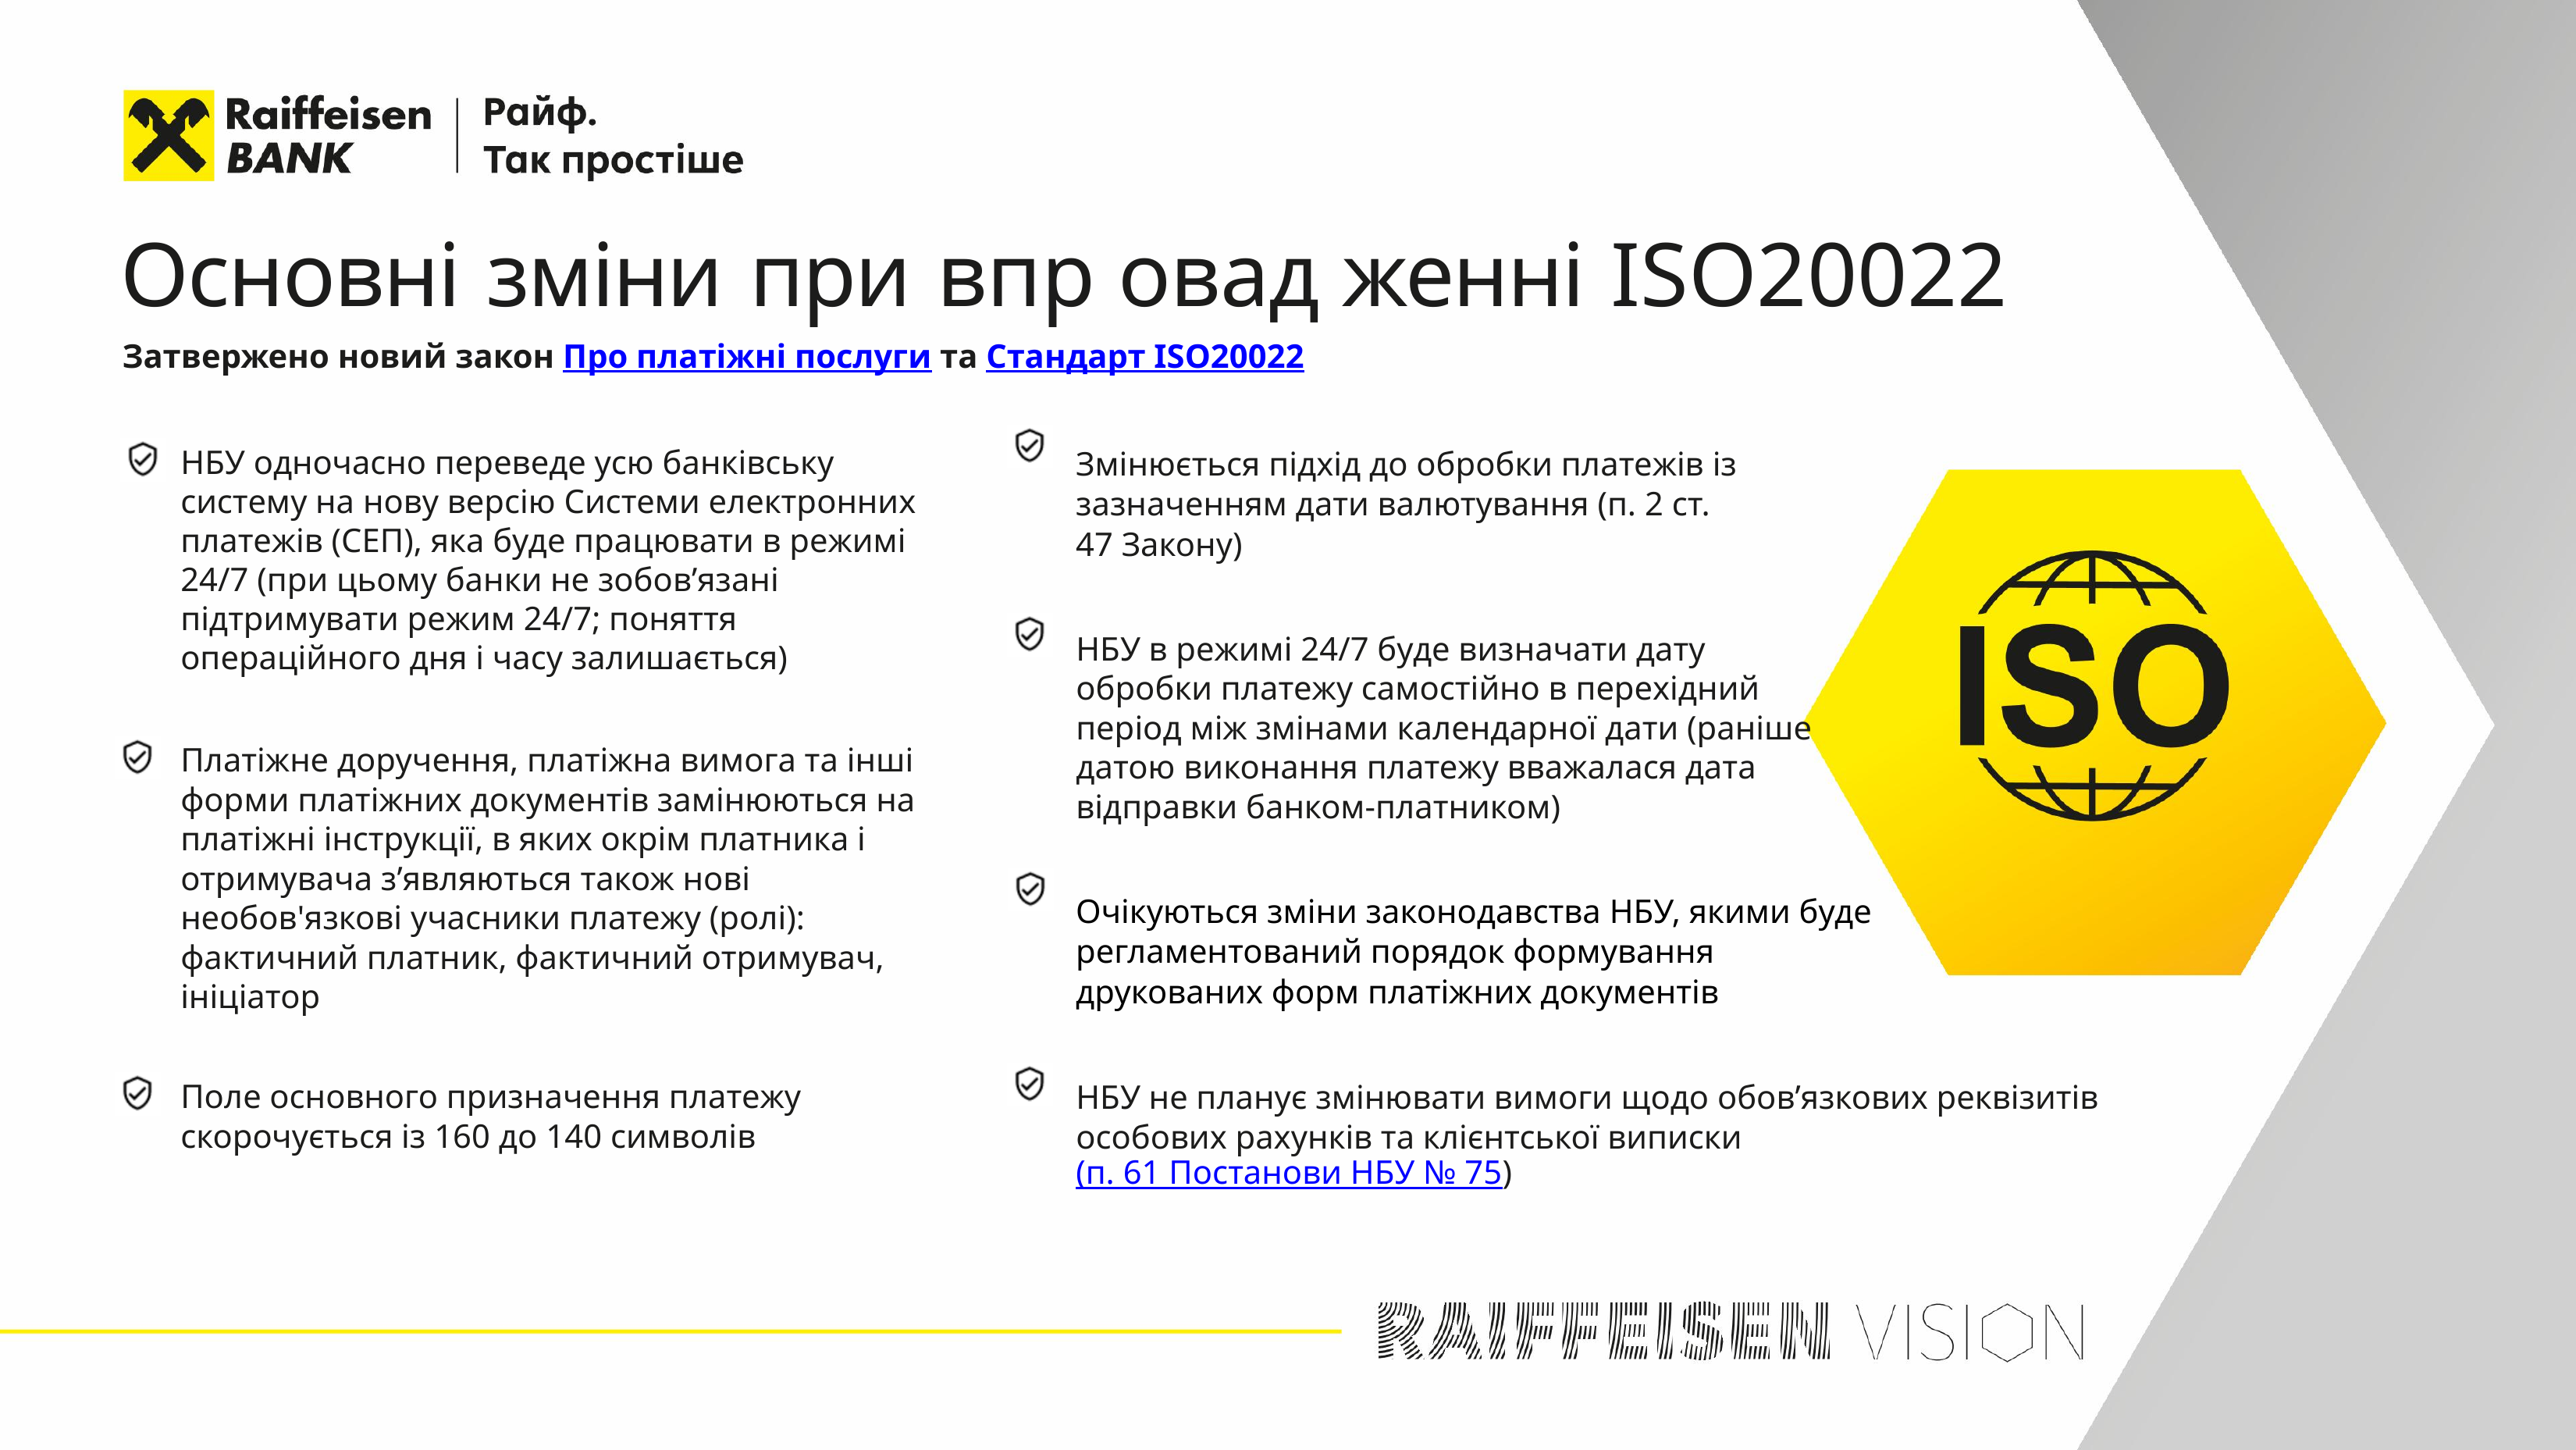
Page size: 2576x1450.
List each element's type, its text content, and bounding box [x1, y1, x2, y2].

text_box НБУ одночасно переведе усю банківську систему на нову версію Системи електронних платежів (СЕП), яка буде працювати в режимі 24/7 (при цьому банки не зобов’язані підтримувати режим 24/7; поняття операційного дня і часу залишається) [180, 442, 952, 677]
text_box Платіжне доручення, платіжна вимога та інші форми платіжних документів замінюються на платіжні інструкції, в яких окрім платника і отримувача з’являються також нові необов'язкові учасники платежу (ролі): фактичний платник, фактичний отримувач, ініціатор [180, 739, 923, 1015]
text_box Очікуються зміни законодавства НБУ, якими буде регламентований порядок формування друкованих форм платіжних документів [1076, 889, 1897, 1010]
text_box Основні зміни при впр овад женні ISO20022 [120, 215, 2103, 324]
text_box Затвержено новий закон Про платіжні послуги та Стандарт ISO20022 [122, 339, 1373, 420]
text_box Поле основного призначення платежу скорочується із 160 до 140 символів [180, 1075, 861, 1155]
picture [0, 0, 2576, 1450]
text_box Змінюється підхід до обробки платежів із зазначенням дати валютування (п. 2 ст. 47 Закону) [1076, 441, 1756, 563]
text_box НБУ не планує змінювати вимоги щодо обов’язкових реквізитів особових рахунків та клієнтської виписки (п. 61 Постанови НБУ № 75) [1076, 1074, 2146, 1196]
text_box НБУ в режимі 24/7 буде визначати дату обробки платежу самостійно в перехідний період між змінами календарної дати (раніше датою виконання платежу вважалася дата відправки банком-платником) [1076, 628, 1823, 825]
